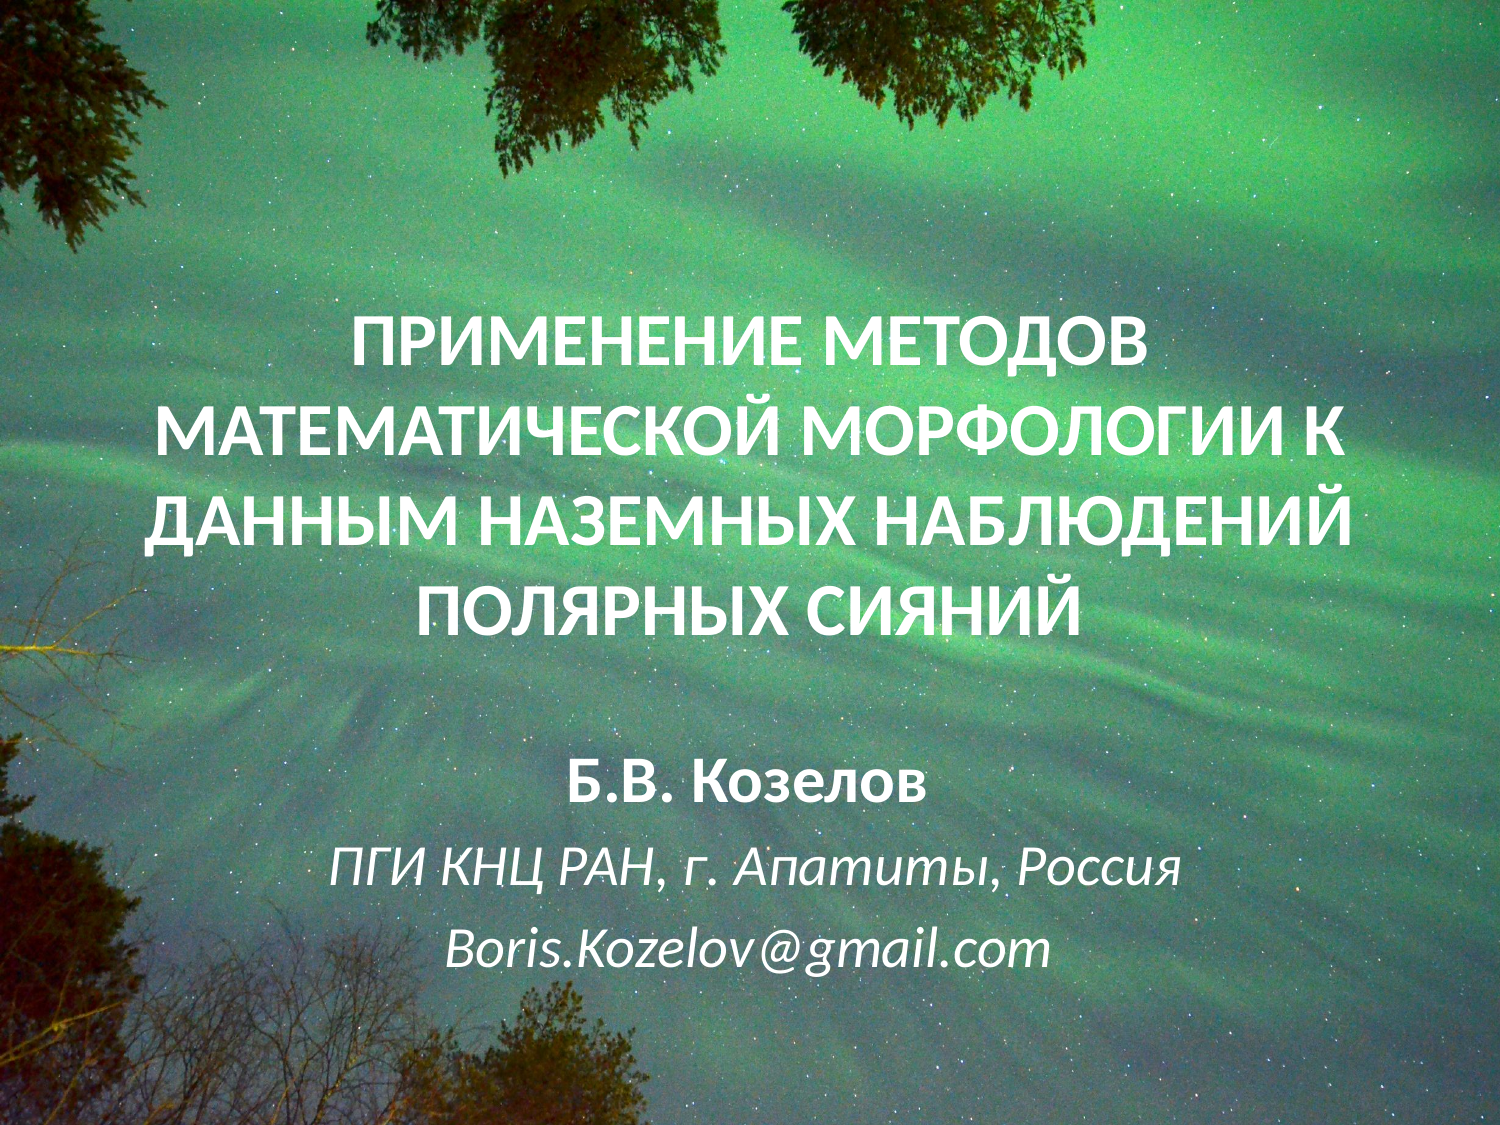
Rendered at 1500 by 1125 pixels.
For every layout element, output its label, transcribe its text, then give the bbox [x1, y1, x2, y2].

subtitle Б.В. Козелов ПГИ КНЦ РАН, г. Апатиты, Россия Boris.Kozelov@gmail.com [230, 727, 1281, 1016]
title Применение методов математической морфологии к данным наземных наблюдений полярных сияний [112, 349, 1388, 591]
picture [0, 0, 1500, 1125]
